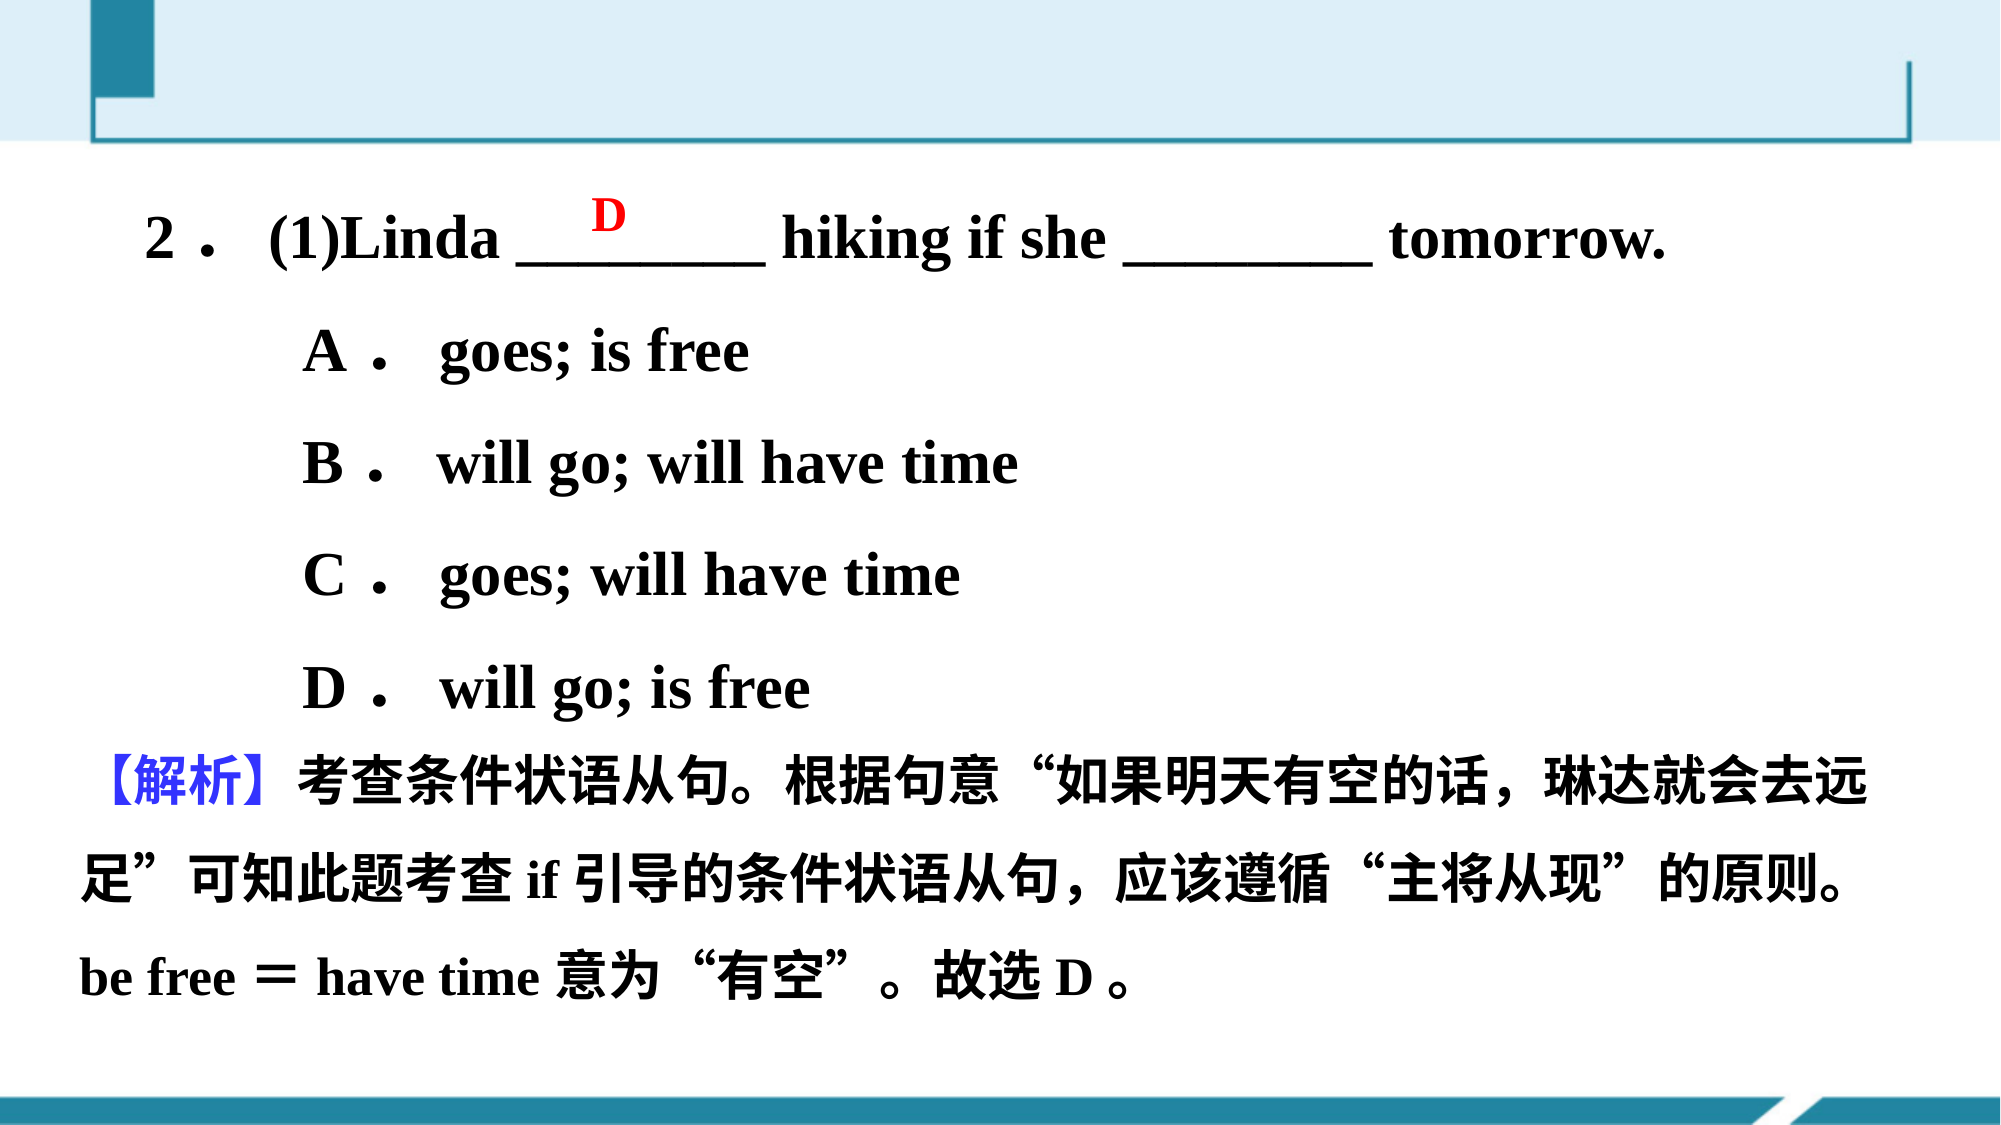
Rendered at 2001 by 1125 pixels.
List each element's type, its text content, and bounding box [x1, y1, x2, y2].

text_box 2．(1)Linda ________ hiking if she ________ tomorrow. A．goes; is free B．will go; will have time C．goes; will have time D．will go; is free [129, 151, 1878, 729]
text_box D [576, 173, 643, 249]
text_box 【解析】考查条件状语从句。根据句意“如果明天有空的话，琳达就会去远足”可知此题考查if引导的条件状语从句，应该遵循“主将从现”的原则。be free＝have time意为“有空”。故选D。 [64, 706, 1923, 1014]
picture [0, 0, 2001, 1125]
